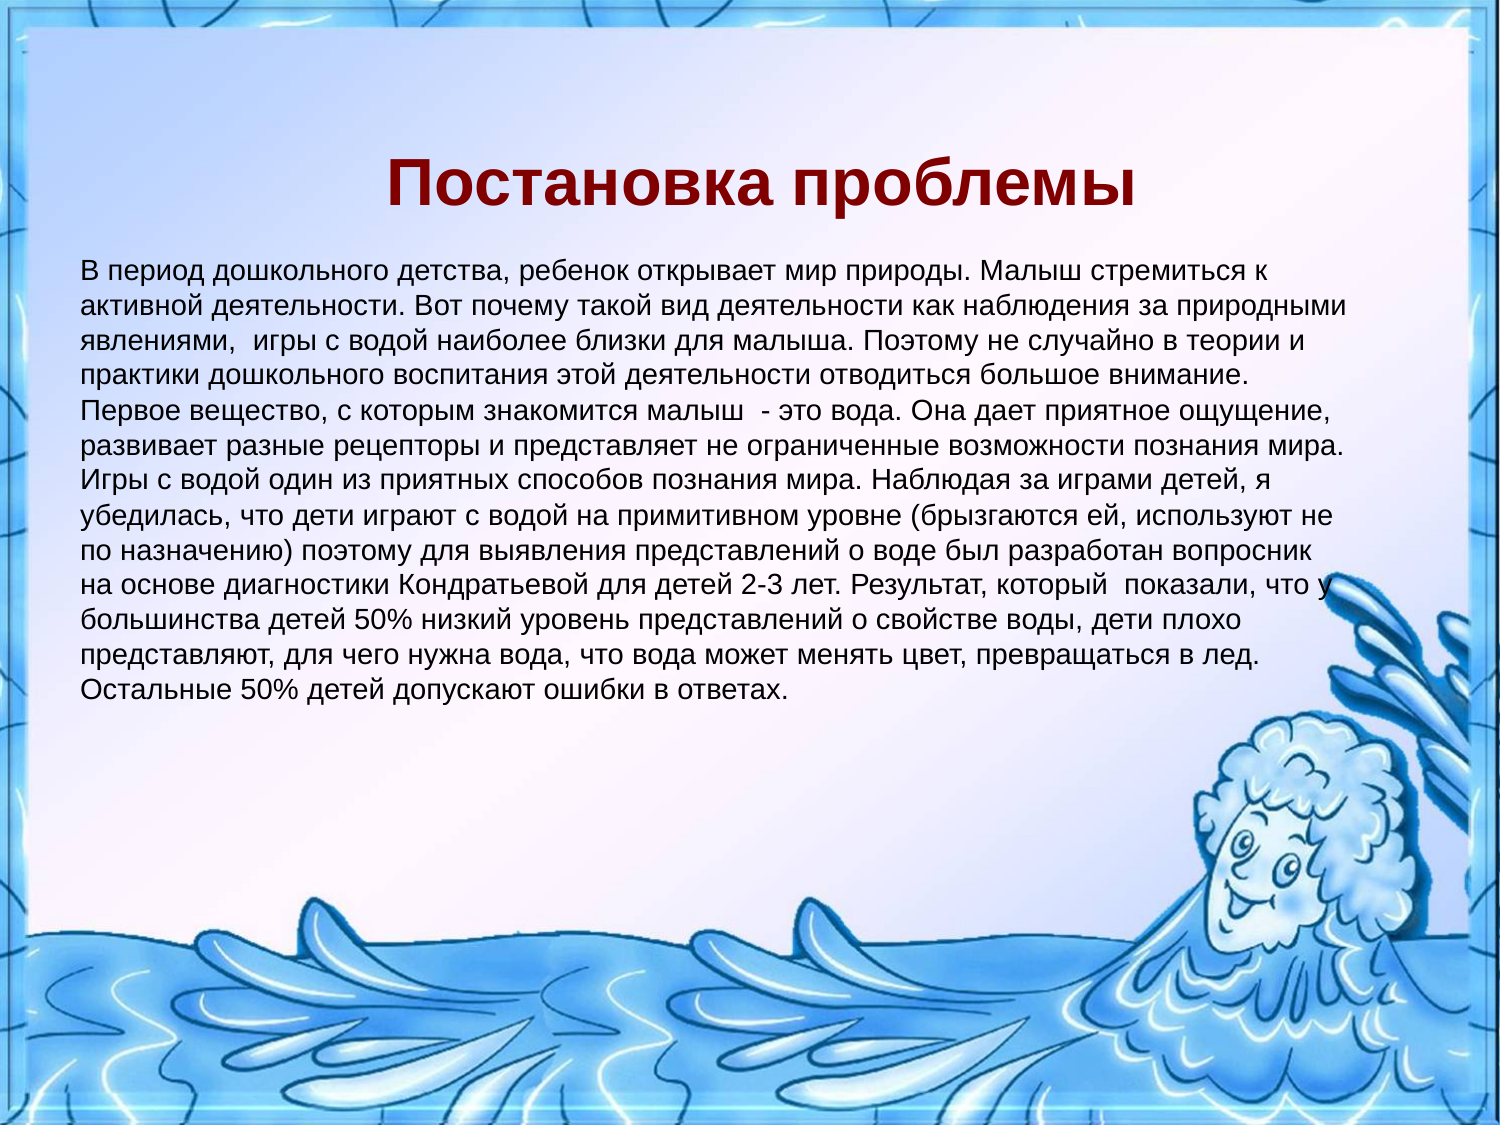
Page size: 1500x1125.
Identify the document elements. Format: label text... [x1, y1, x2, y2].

picture [0, 0, 1500, 1125]
subtitle В период дошкольного детства, ребенок открывает мир природы. Малыш стремиться к активной деятельности. Вот почему такой вид деятельности как наблюдения за природными явлениями, игры с водой наиболее близки для малыша. Поэтому не случайно в теории и практики дошкольного воспитания этой деятельности отводиться большое внимание. Первое вещество, с которым знакомится малыш - это вода. Она дает приятное ощущение, развивает разные рецепторы и представляет не ограниченные возможности познания мира. Игры с водой один из приятных способов познания мира. Наблюдая за играми детей, я убедилась, что дети играют с водой на примитивном уровне (брызгаются ей, используют не по назначению) поэтому для выявления представлений о воде был разработан вопросник на основе диагностики Кондратьевой для детей 2-3 лет. Результат, который показали, что у большинства детей 50% низкий уровень представлений о свойстве воды, дети плохо представляют, для чего нужна вода, что вода может менять цвет, превращаться в лед. Остальные 50% детей допускают ошибки в ответах. [64, 243, 1365, 870]
title Постановка проблемы [88, 54, 1436, 303]
